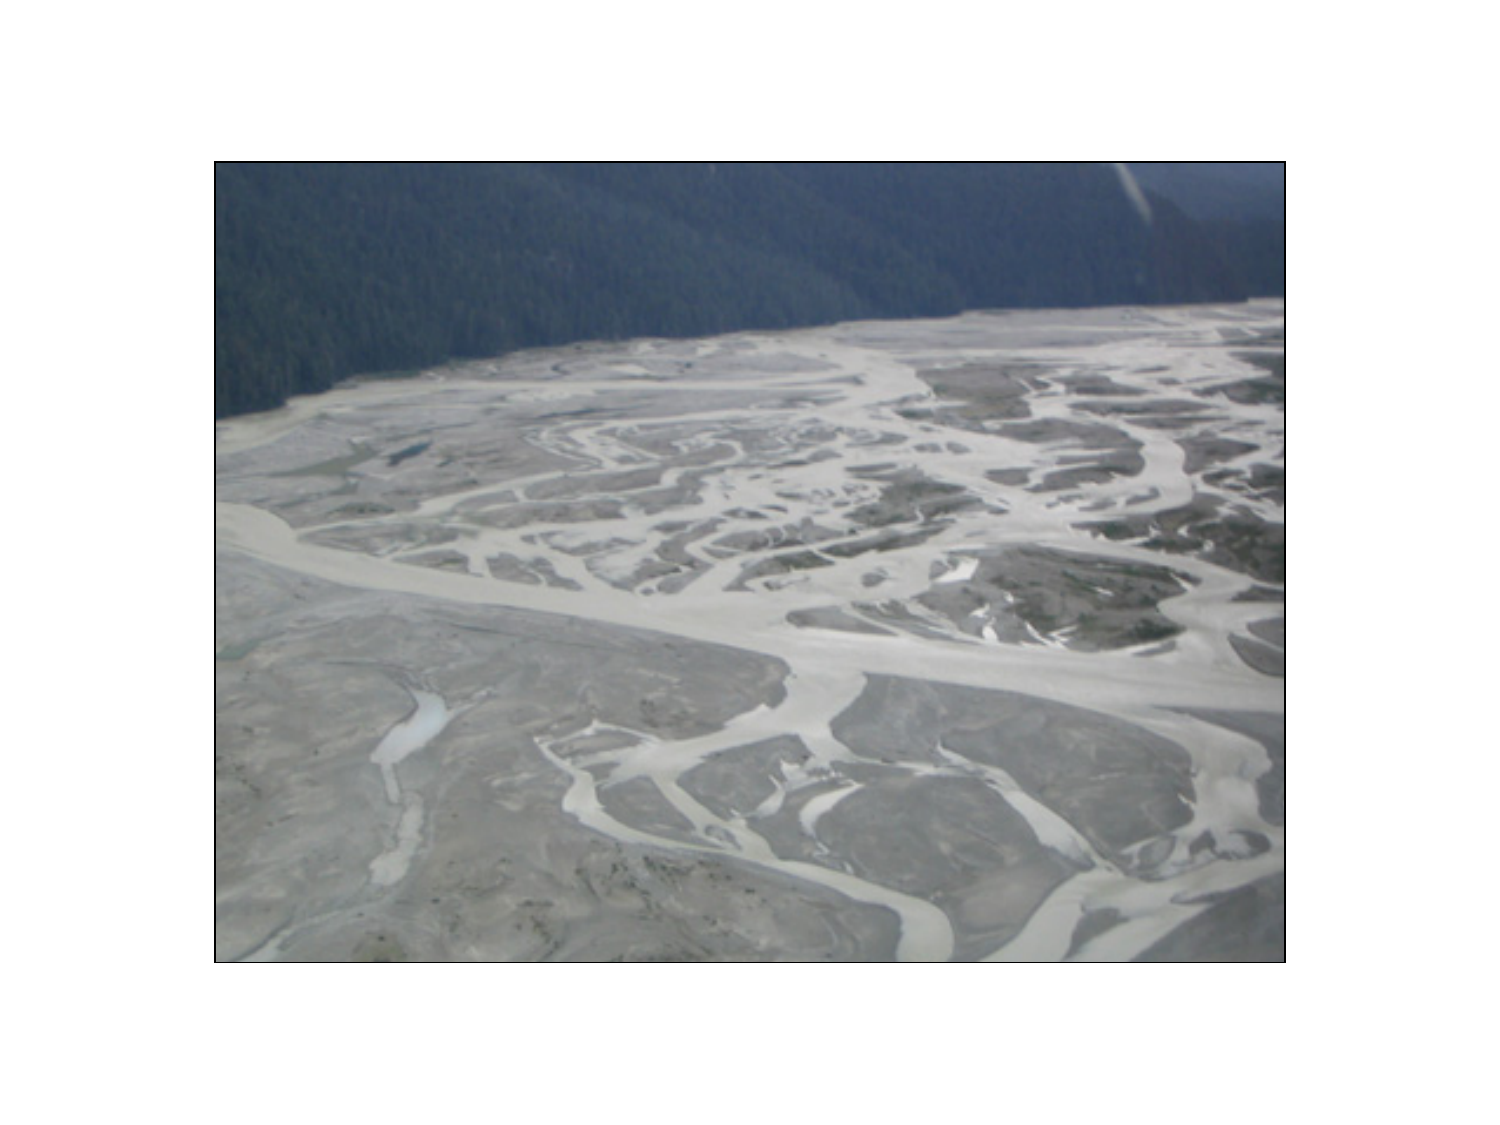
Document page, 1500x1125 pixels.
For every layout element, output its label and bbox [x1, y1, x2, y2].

picture [215, 162, 1285, 963]
